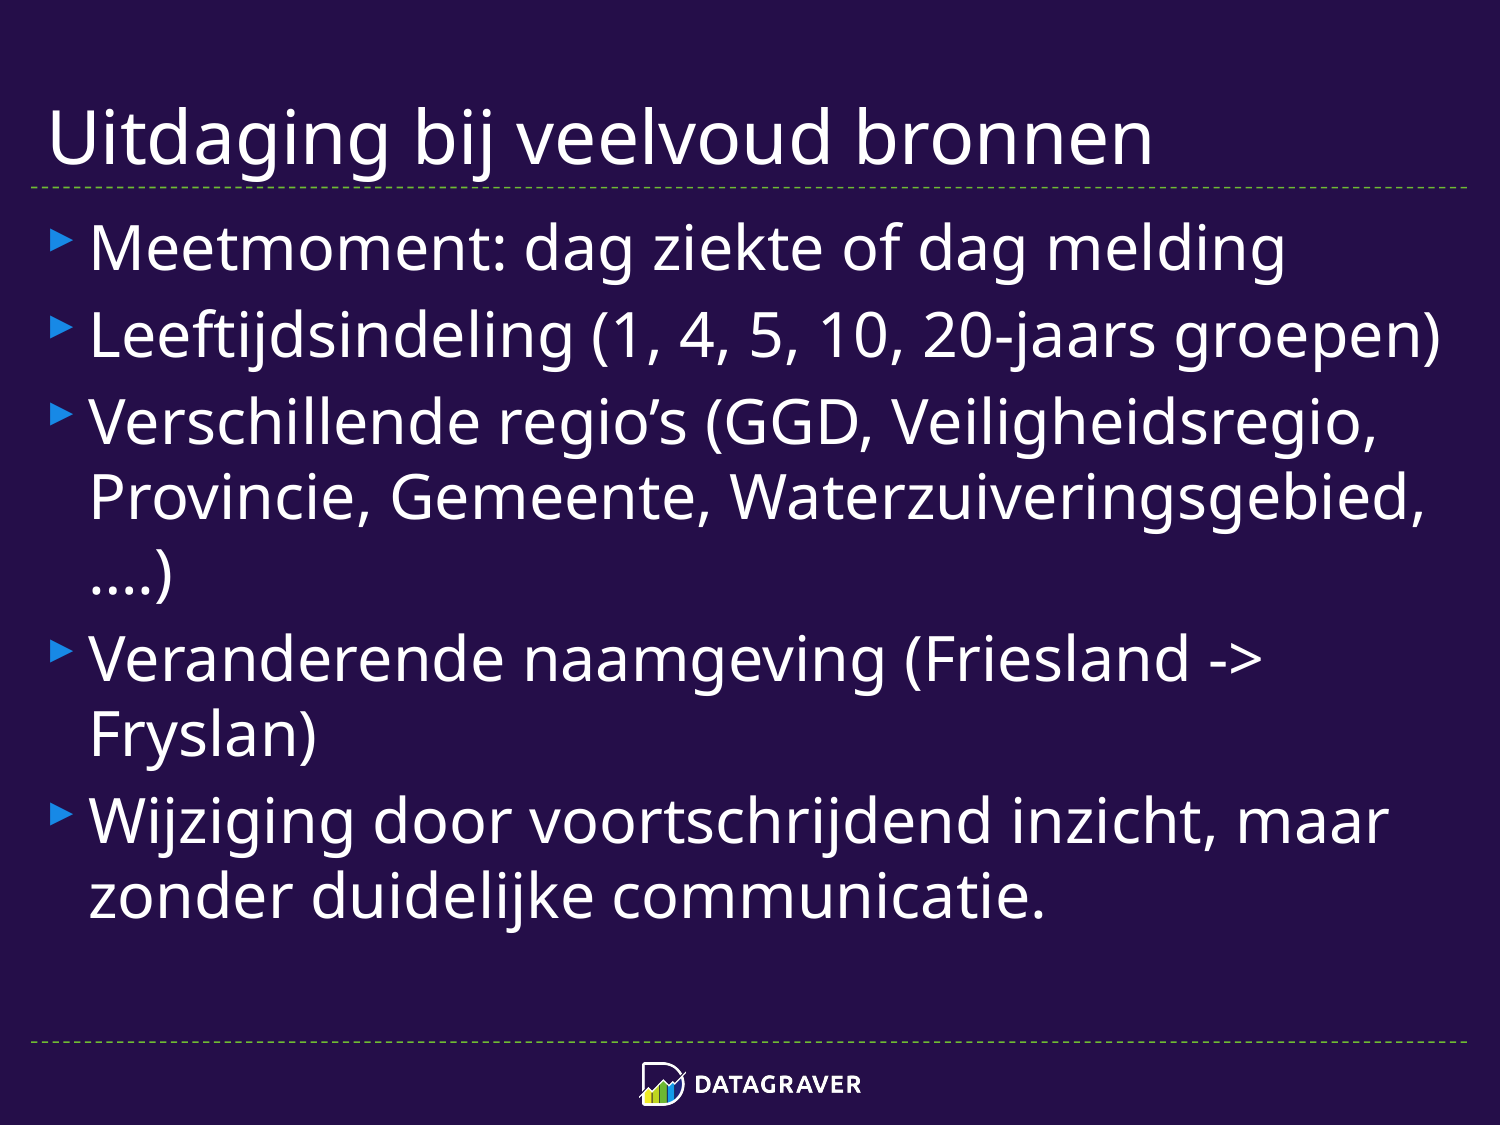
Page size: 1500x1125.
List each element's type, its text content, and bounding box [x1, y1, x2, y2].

picture [639, 1062, 861, 1106]
title Uitdaging bij veelvoud bronnen [31, 24, 1469, 188]
list Meetmoment: dag ziekte of dag melding Leeftijdsindeling (1, 4, 5, 10, 20-jaars groepen) Verschillende regio’s (GGD, Veiligheidsregio, Provincie, Gemeente, Waterzuiveringsgebied,….) Veranderende naamgeving (Friesland -> Fryslan) Wijziging door voortschrijdend inzicht, maar zonder duidelijke communicatie. [31, 200, 1469, 1010]
